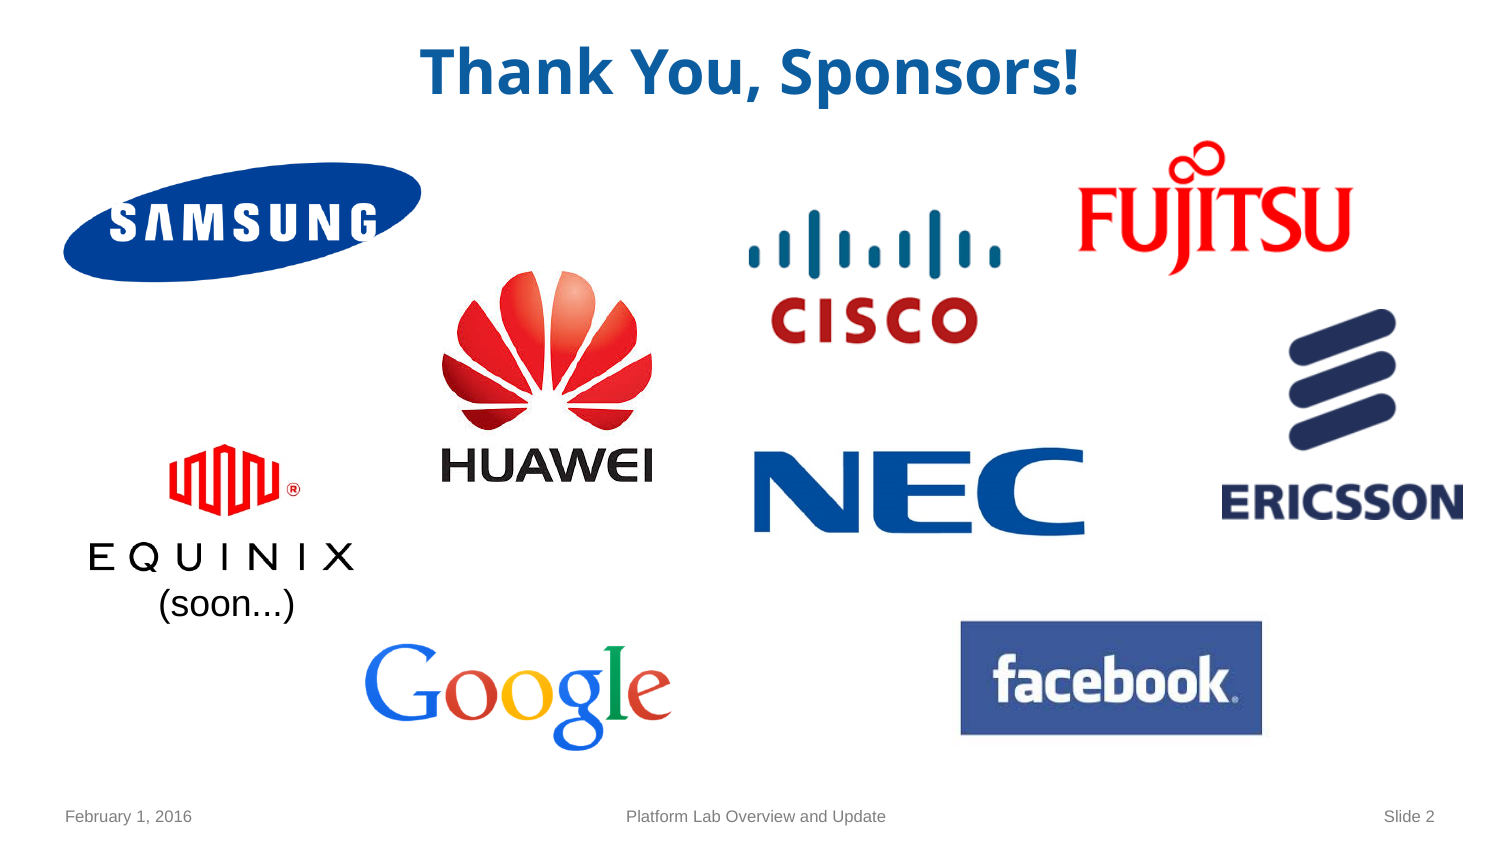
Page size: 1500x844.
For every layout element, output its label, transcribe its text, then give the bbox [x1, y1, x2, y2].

picture [359, 639, 676, 755]
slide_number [50, 798, 425, 835]
picture [442, 271, 652, 483]
picture [742, 204, 1006, 349]
text_box (soon...) [157, 580, 296, 625]
slide_number Slide 2 [1074, 798, 1450, 835]
picture [1072, 136, 1358, 280]
picture [59, 159, 426, 286]
picture [952, 586, 1272, 779]
picture [89, 444, 355, 573]
picture [1222, 309, 1463, 520]
footer Platform Lab Overview and Update [474, 798, 1038, 835]
title Thank You, Sponsors! [50, 24, 1450, 115]
picture [734, 436, 1102, 549]
